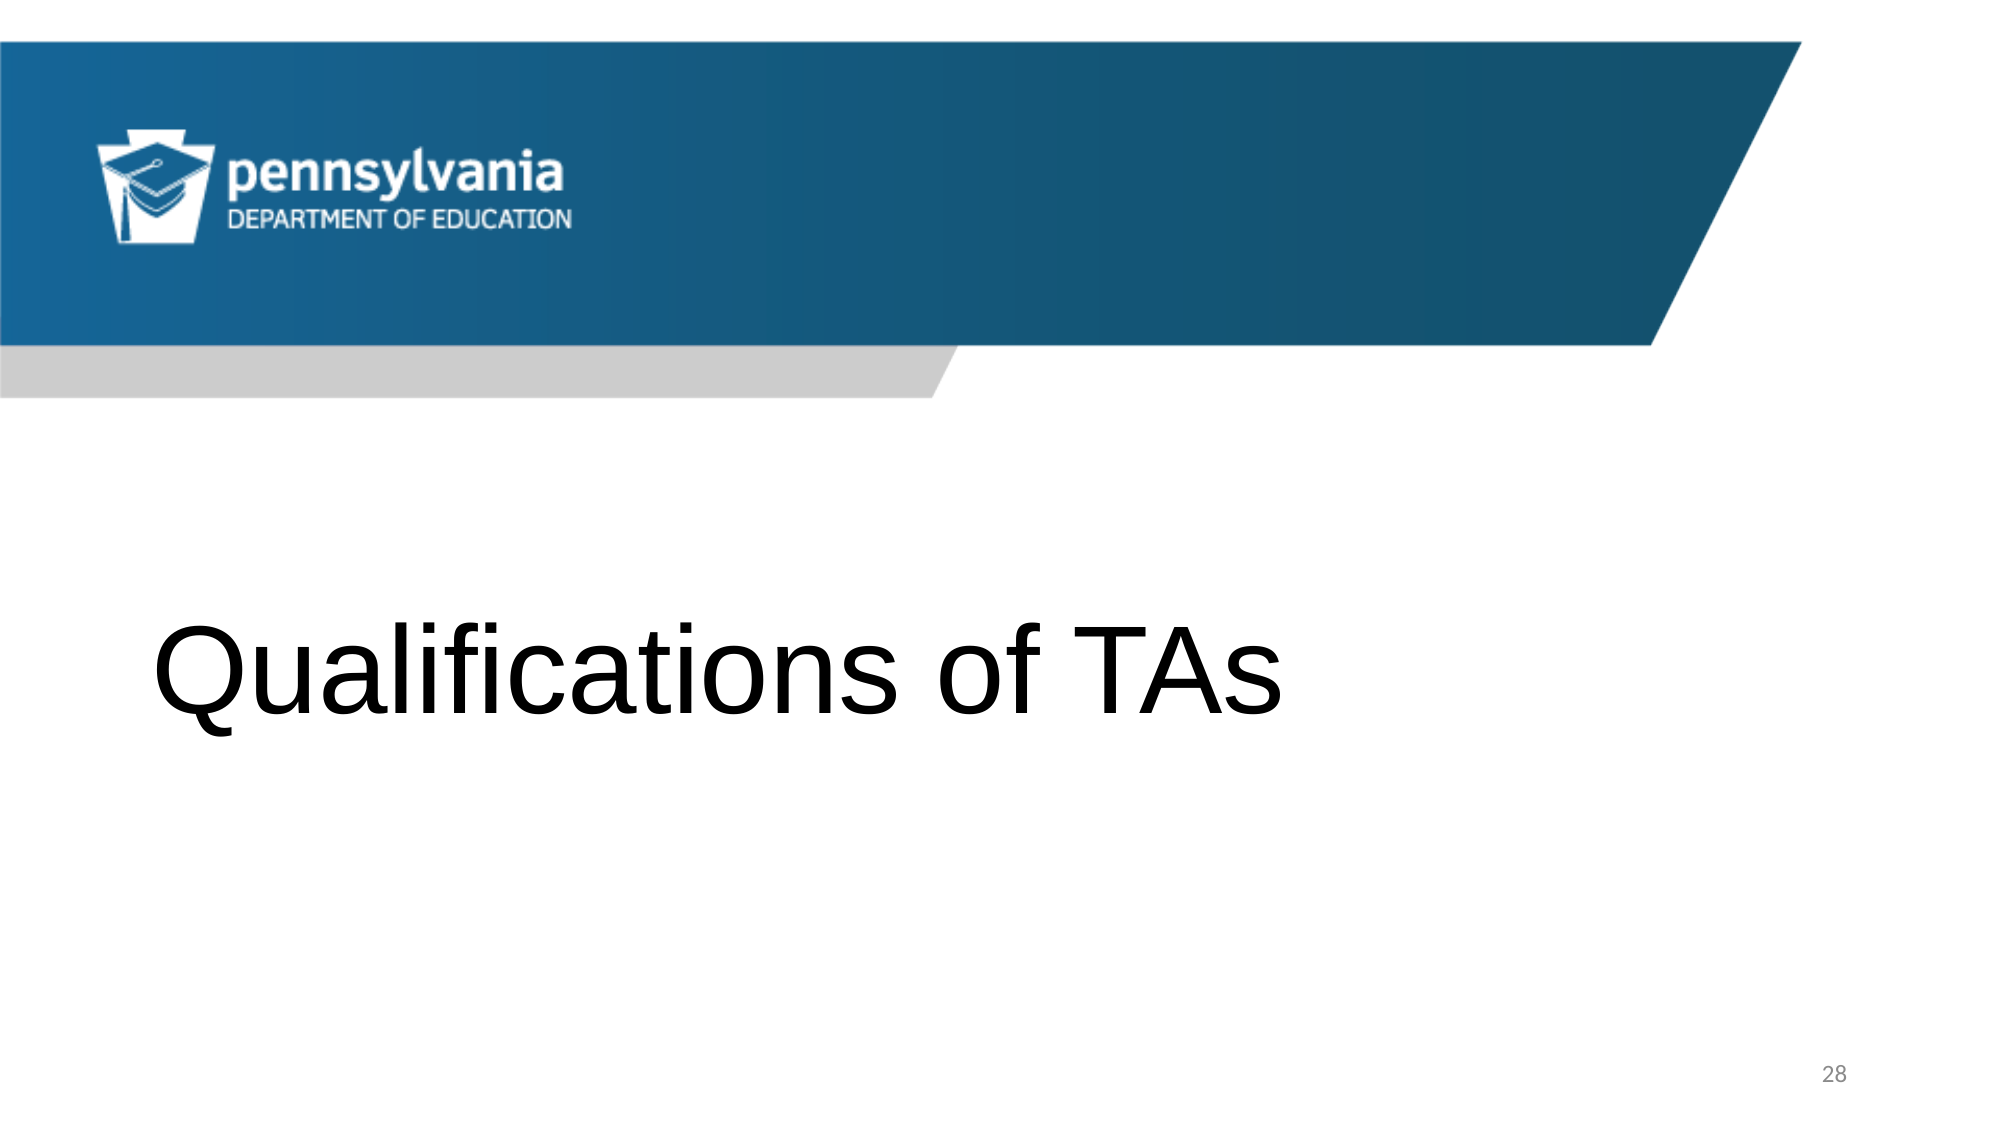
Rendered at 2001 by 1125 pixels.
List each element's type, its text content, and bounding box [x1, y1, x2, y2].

slide_number 28 [1412, 1042, 1863, 1103]
picture [0, 24, 2000, 416]
title Qualifications of TAs [136, 280, 1862, 749]
